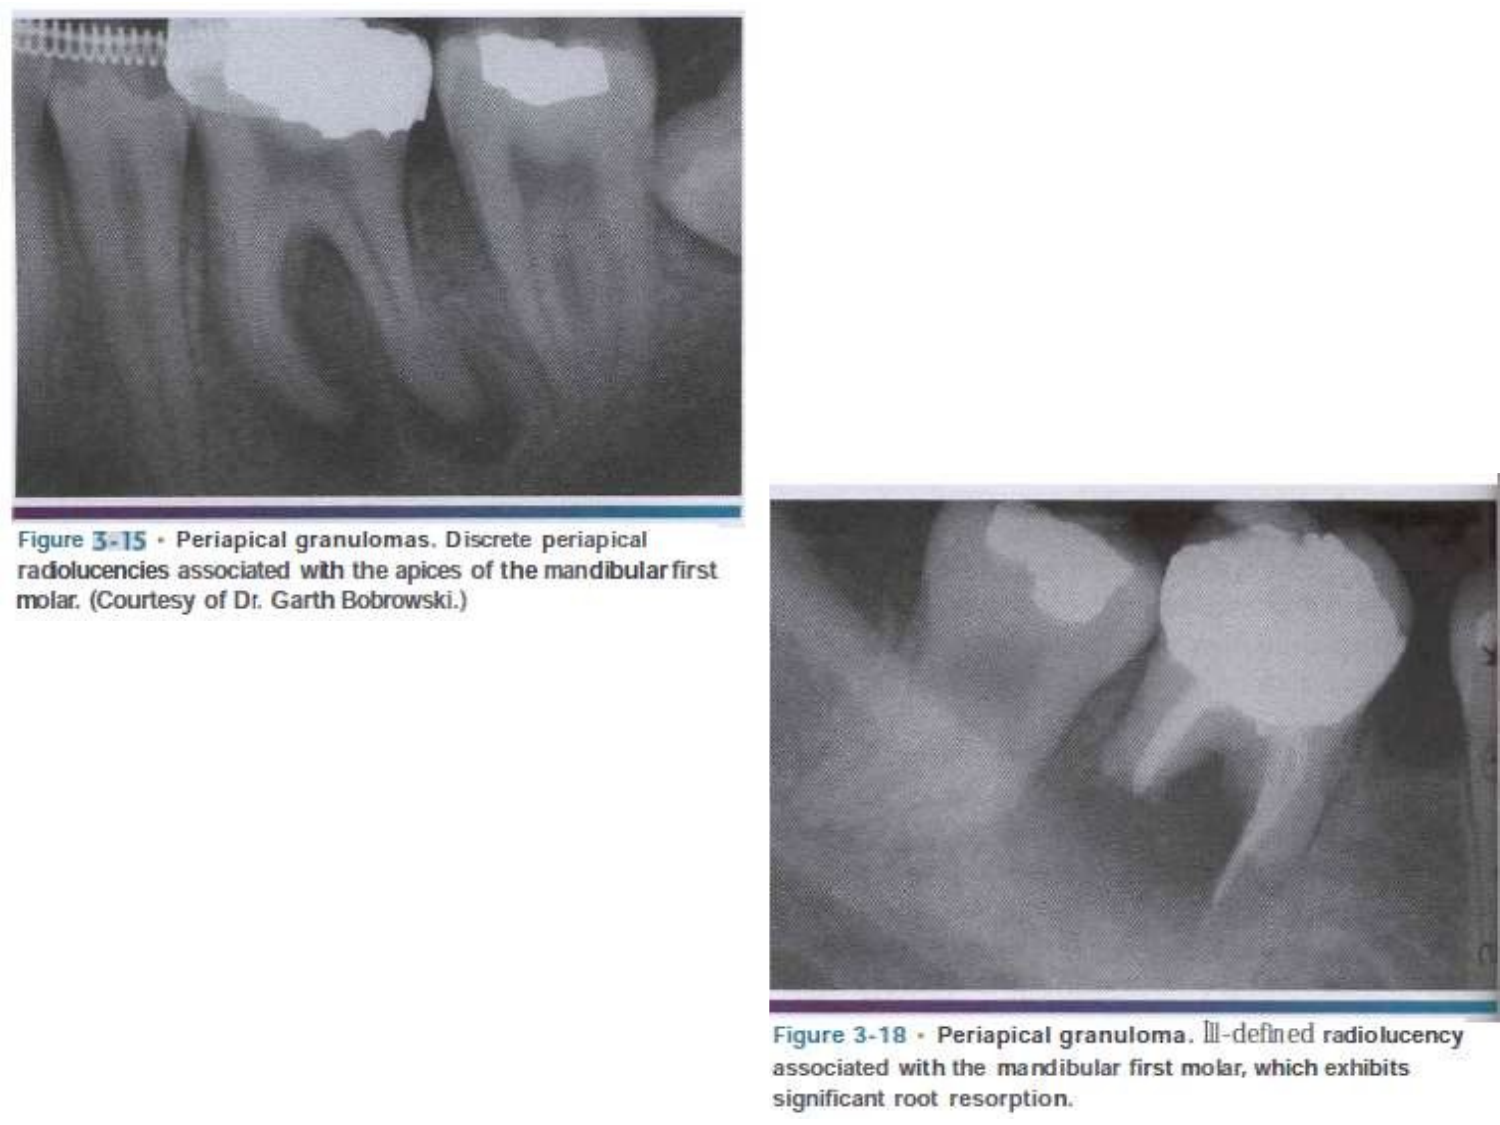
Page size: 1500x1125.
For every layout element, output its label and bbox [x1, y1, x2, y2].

text_box [0, 2, 1500, 1119]
